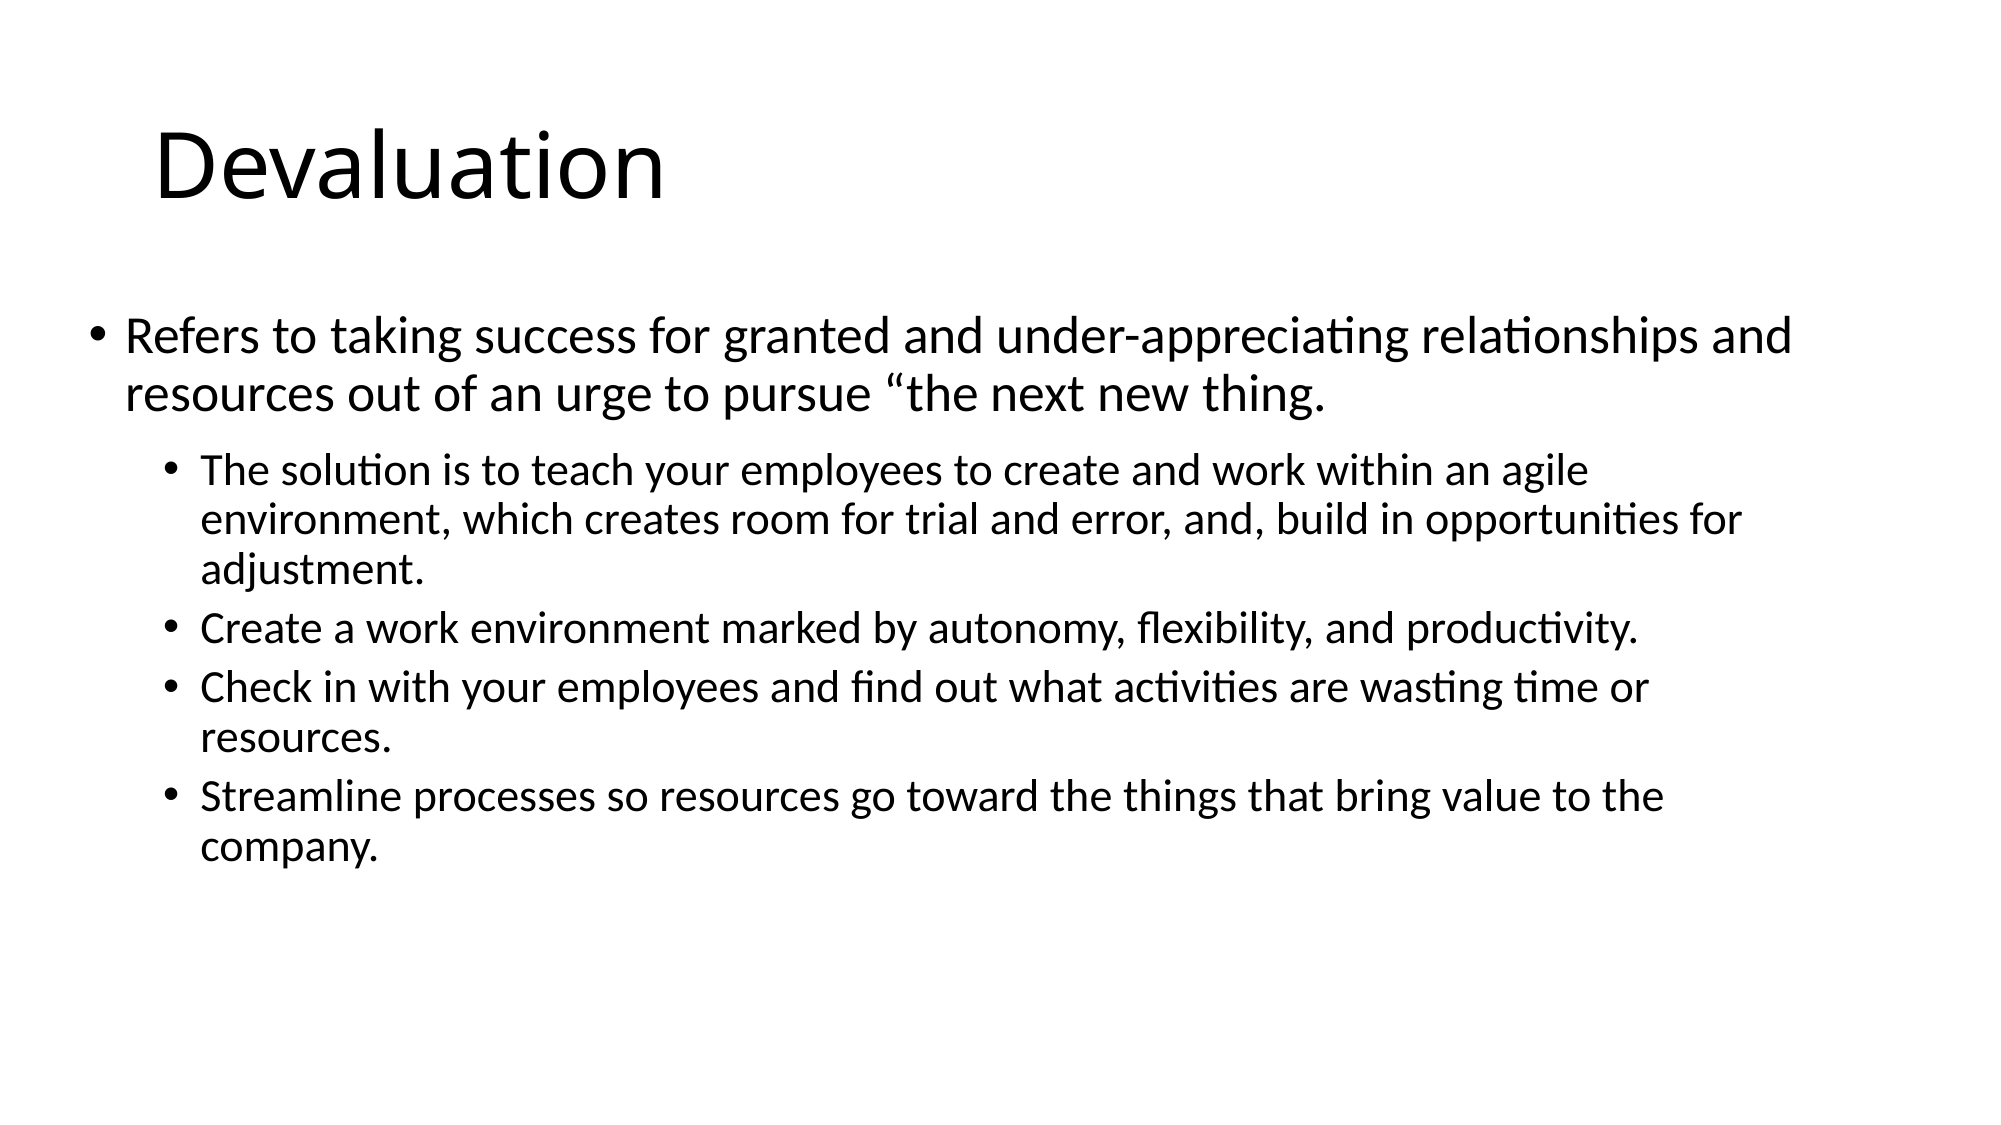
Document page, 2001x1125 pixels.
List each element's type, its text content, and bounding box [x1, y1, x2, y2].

title Devaluation [137, 59, 1863, 278]
list Refers to taking success for granted and under-appreciating relationships and resources out of an urge to pursue “the next new thing. The solution is to teach your employees to create and work within an agile environment, which creates room for trial and error, and, build in opportunities for adjustment. Create a work environment marked by autonomy, flexibility, and productivity. Check in with your employees and find out what activities are wasting time or resources. Streamline processes so resources go toward the things that bring value to the company. [73, 299, 1863, 1014]
